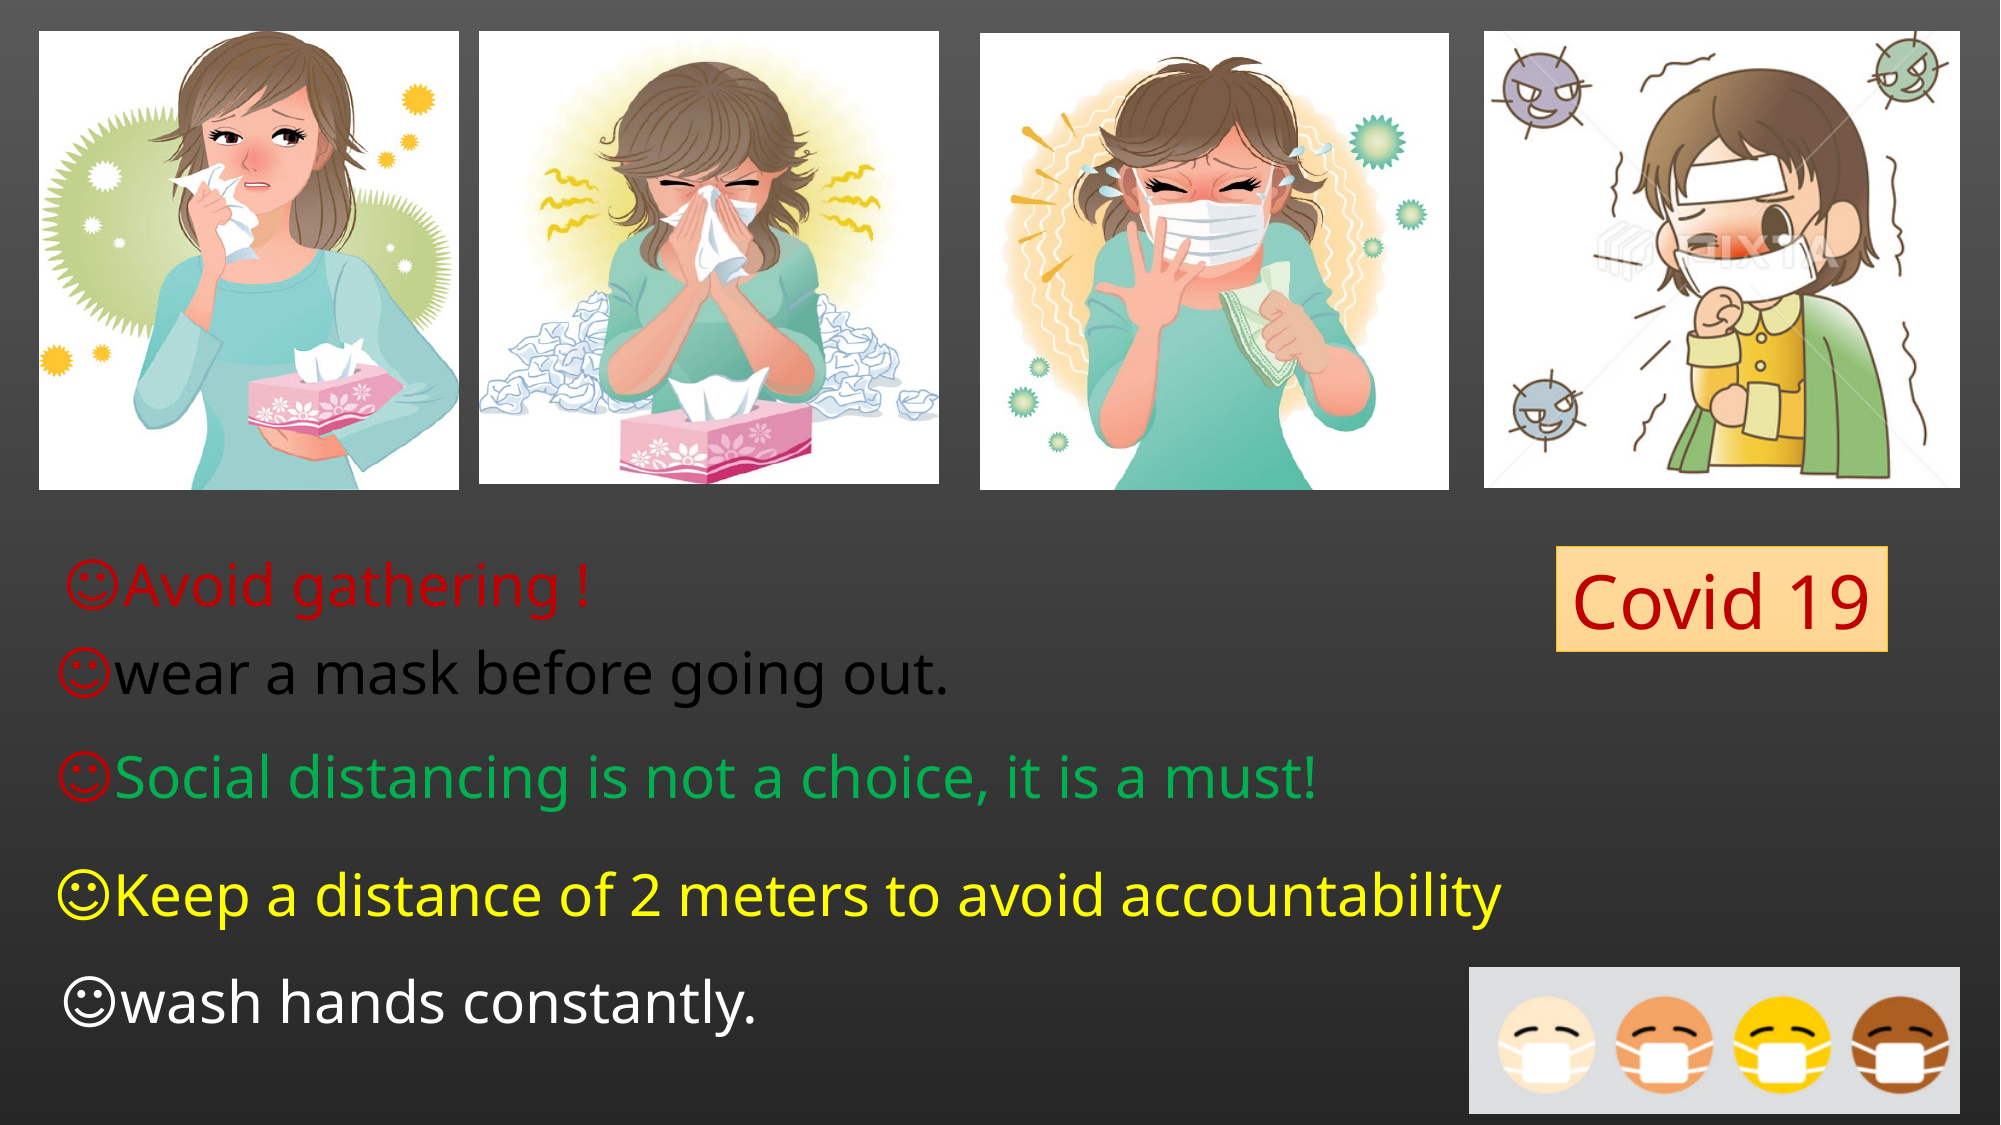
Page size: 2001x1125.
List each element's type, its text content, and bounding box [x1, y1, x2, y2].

picture [39, 31, 459, 490]
picture [980, 33, 1450, 490]
picture [1469, 967, 1960, 1114]
text_box [0, 0, 2000, 1125]
picture [1484, 31, 1960, 489]
text_box Covid 19 [1556, 546, 1888, 652]
text_box ☺wear a mask before going out. [39, 628, 1010, 714]
picture [479, 31, 939, 484]
text_box ☺Keep a distance of 2 meters to avoid accountability [38, 850, 1556, 936]
text_box ☺Social distancing is not a choice, it is a must! [39, 732, 1402, 818]
text_box ☺wash hands constantly. [44, 957, 774, 1043]
text_box ☺Avoid gathering ! [47, 541, 607, 626]
